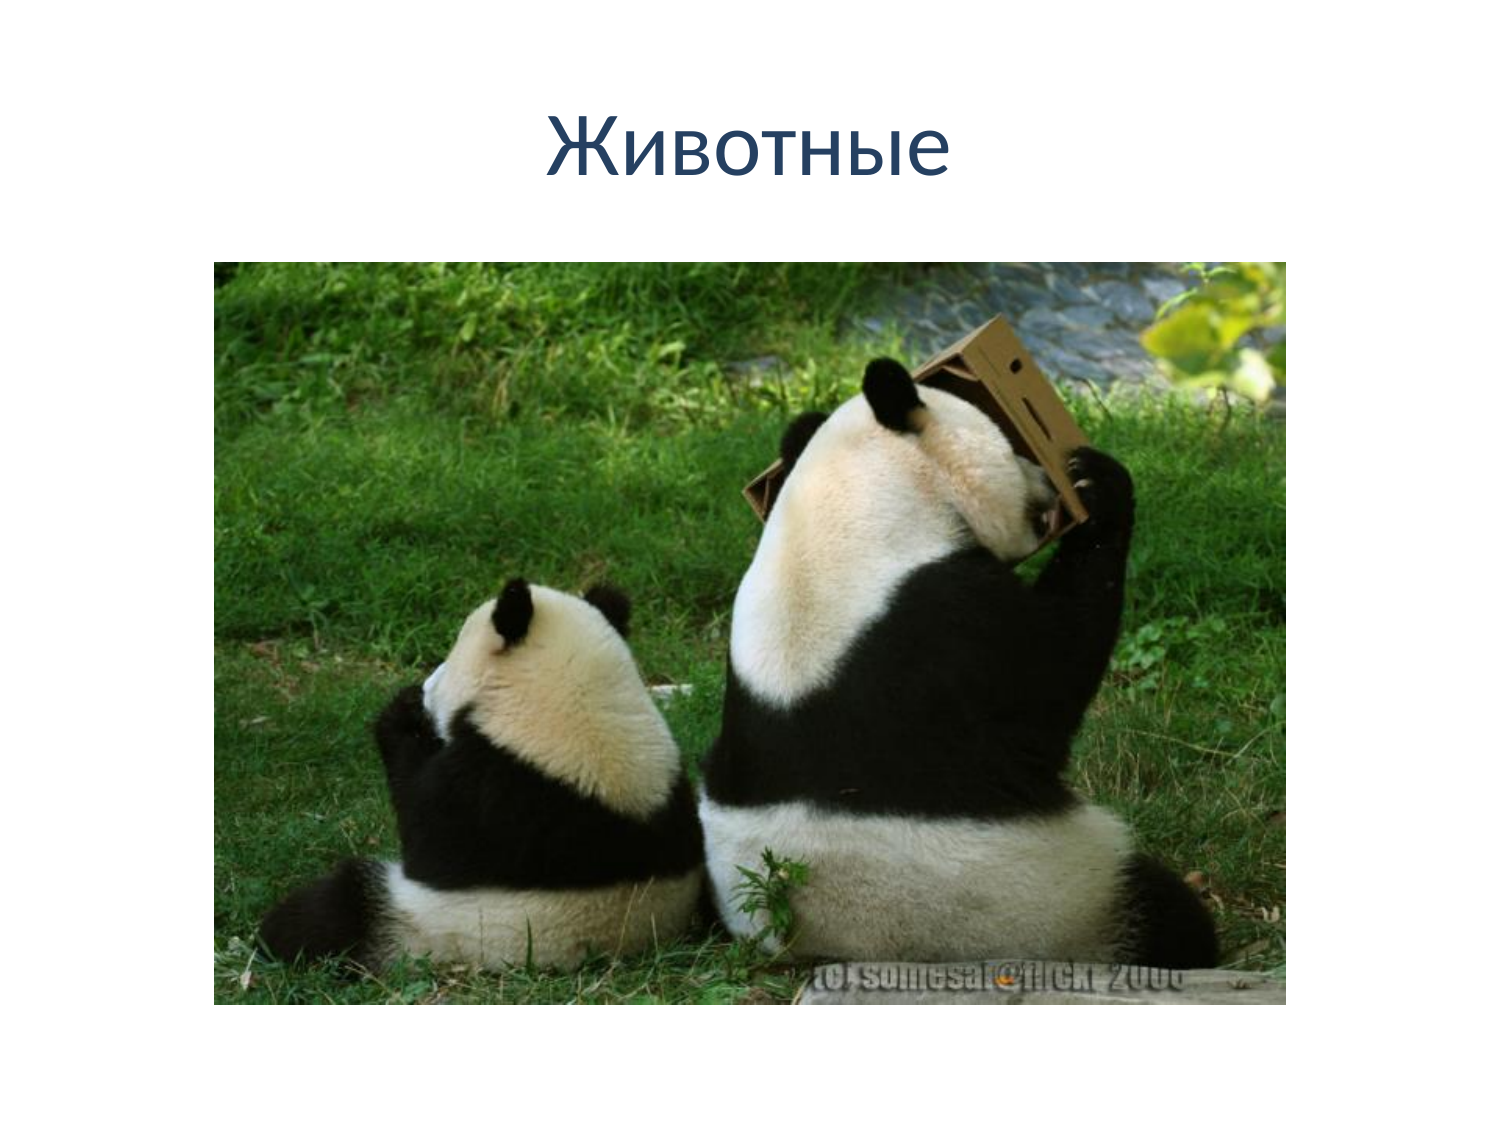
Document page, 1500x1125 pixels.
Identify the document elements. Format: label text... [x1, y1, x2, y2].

title Животные [75, 45, 1425, 233]
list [213, 262, 1286, 1006]
